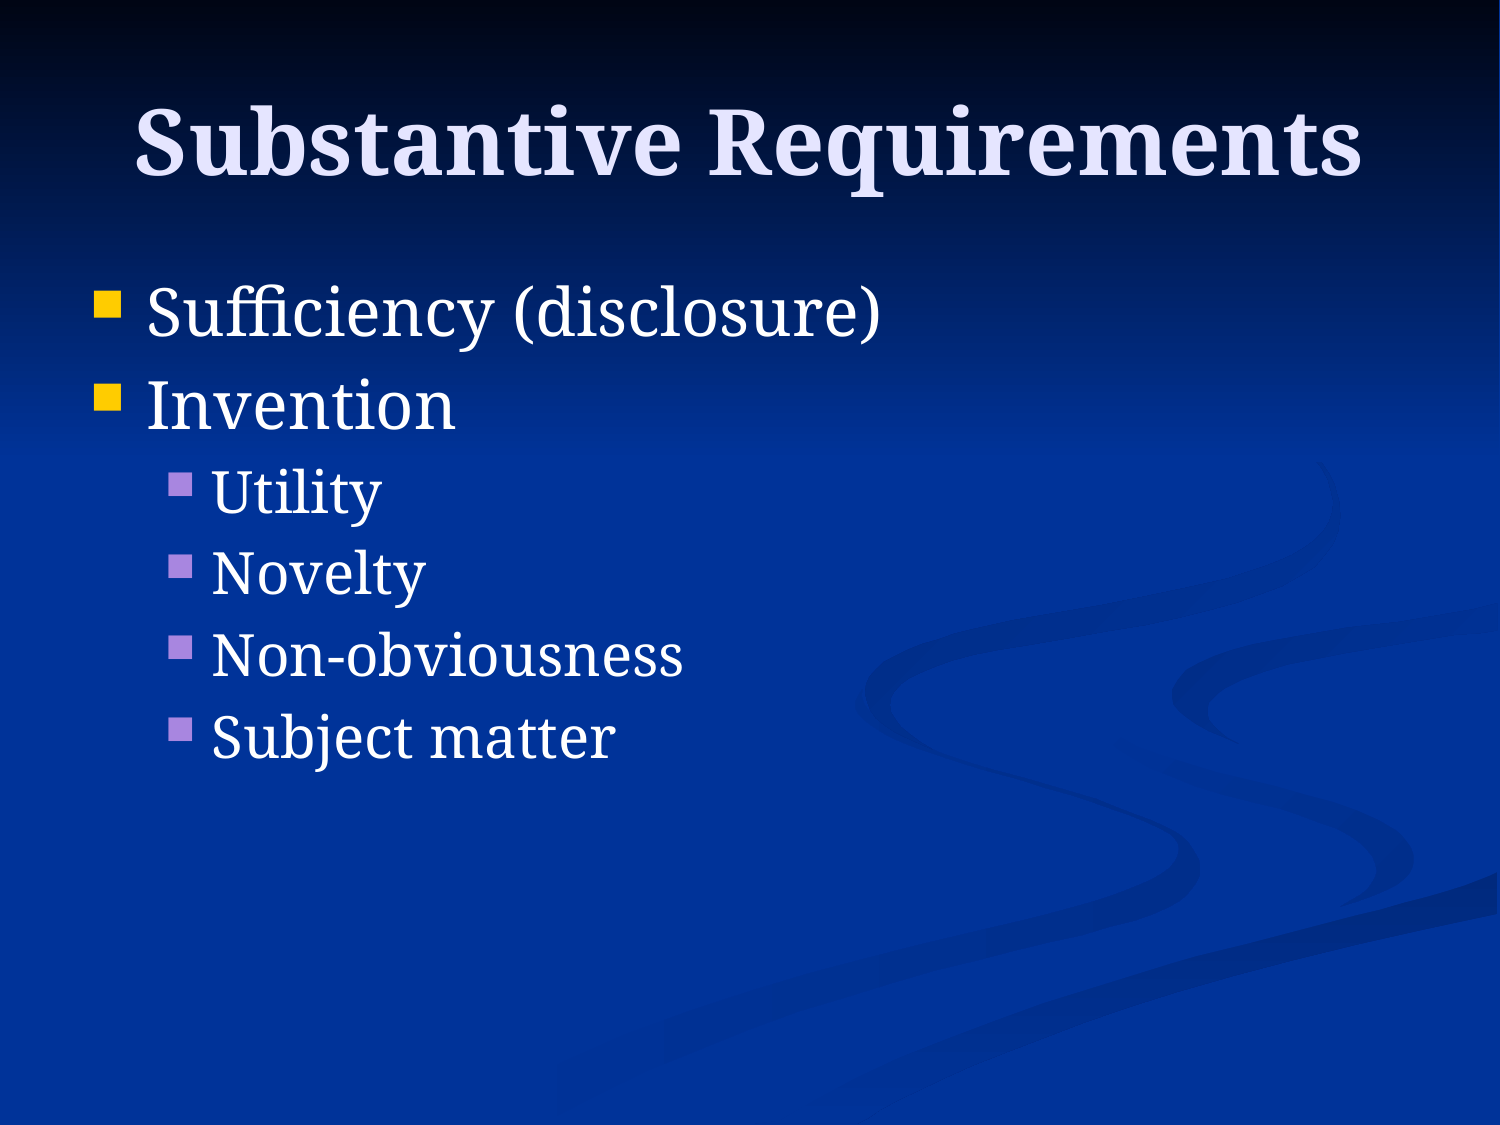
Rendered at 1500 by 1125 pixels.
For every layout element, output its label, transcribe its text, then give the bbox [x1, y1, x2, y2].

title Substantive Requirements [74, 44, 1426, 233]
list Sufficiency (disclosure) Invention Utility Novelty Non-obviousness Subject matter [74, 262, 1426, 1006]
